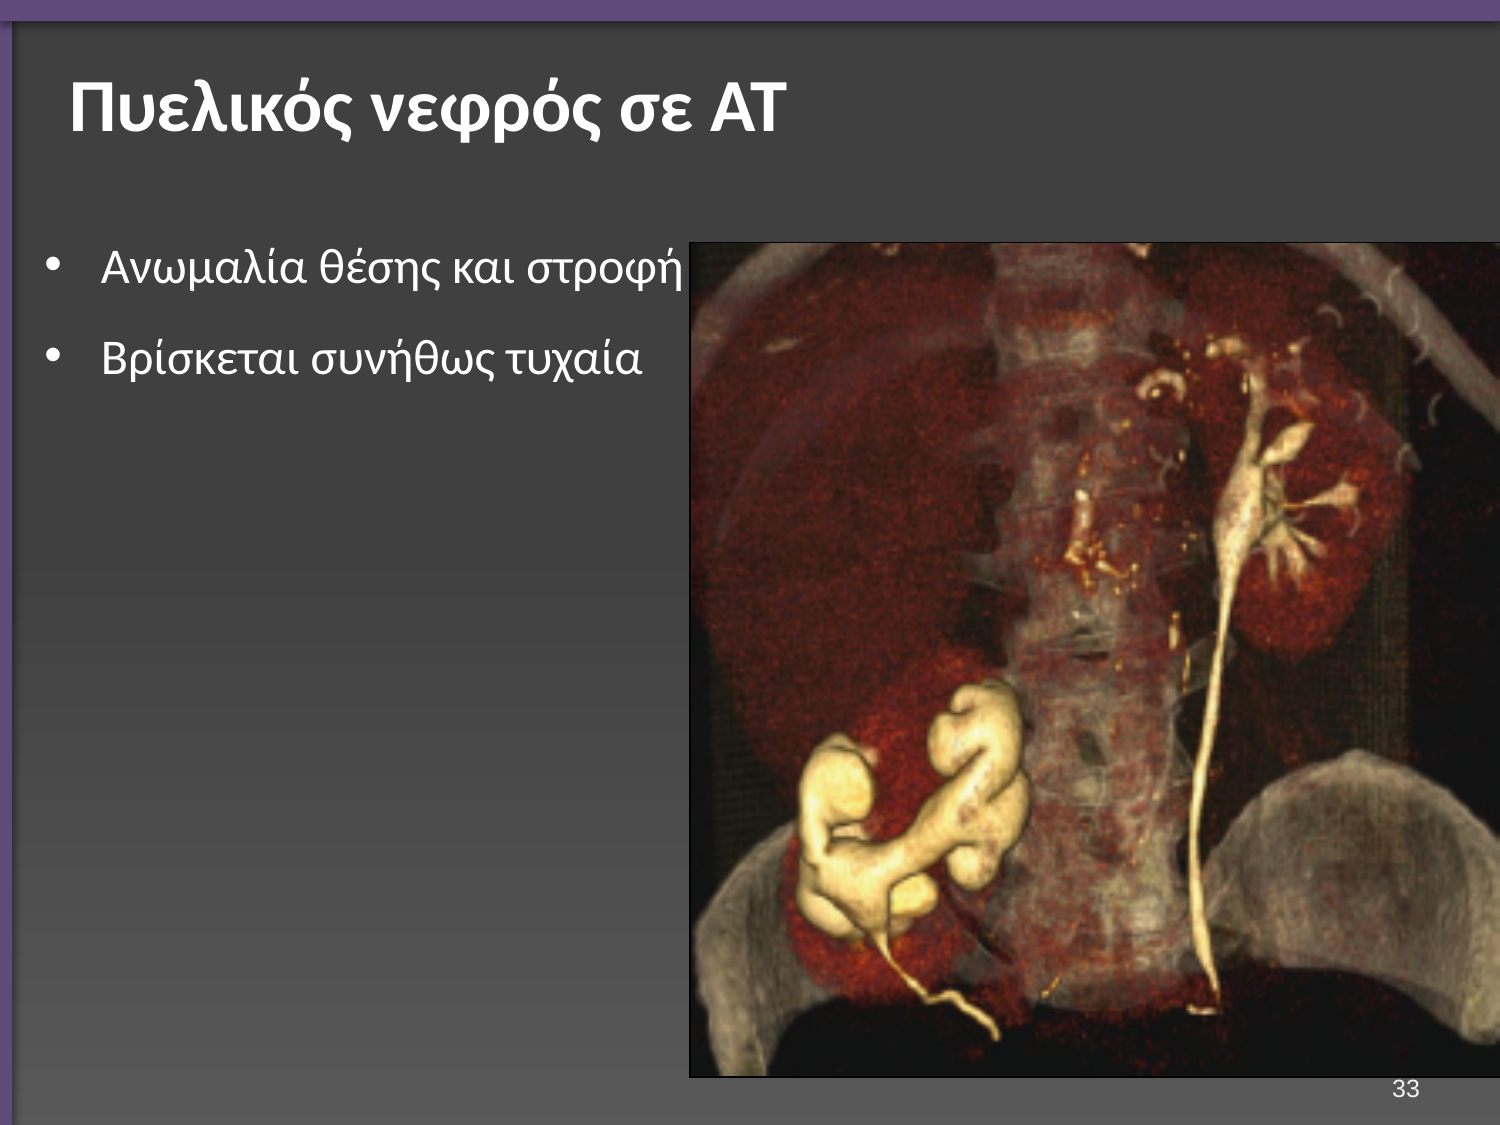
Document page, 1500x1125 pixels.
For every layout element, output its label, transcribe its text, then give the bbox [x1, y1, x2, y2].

title Πυελικός νεφρός σε ΑΤ [10, 19, 1500, 185]
picture [690, 243, 1500, 1077]
list Ανωμαλία θέσης και στροφή Βρίσκεται συνήθως τυχαία [29, 219, 1412, 1083]
slide_number 32 [1085, 1085, 1436, 1118]
